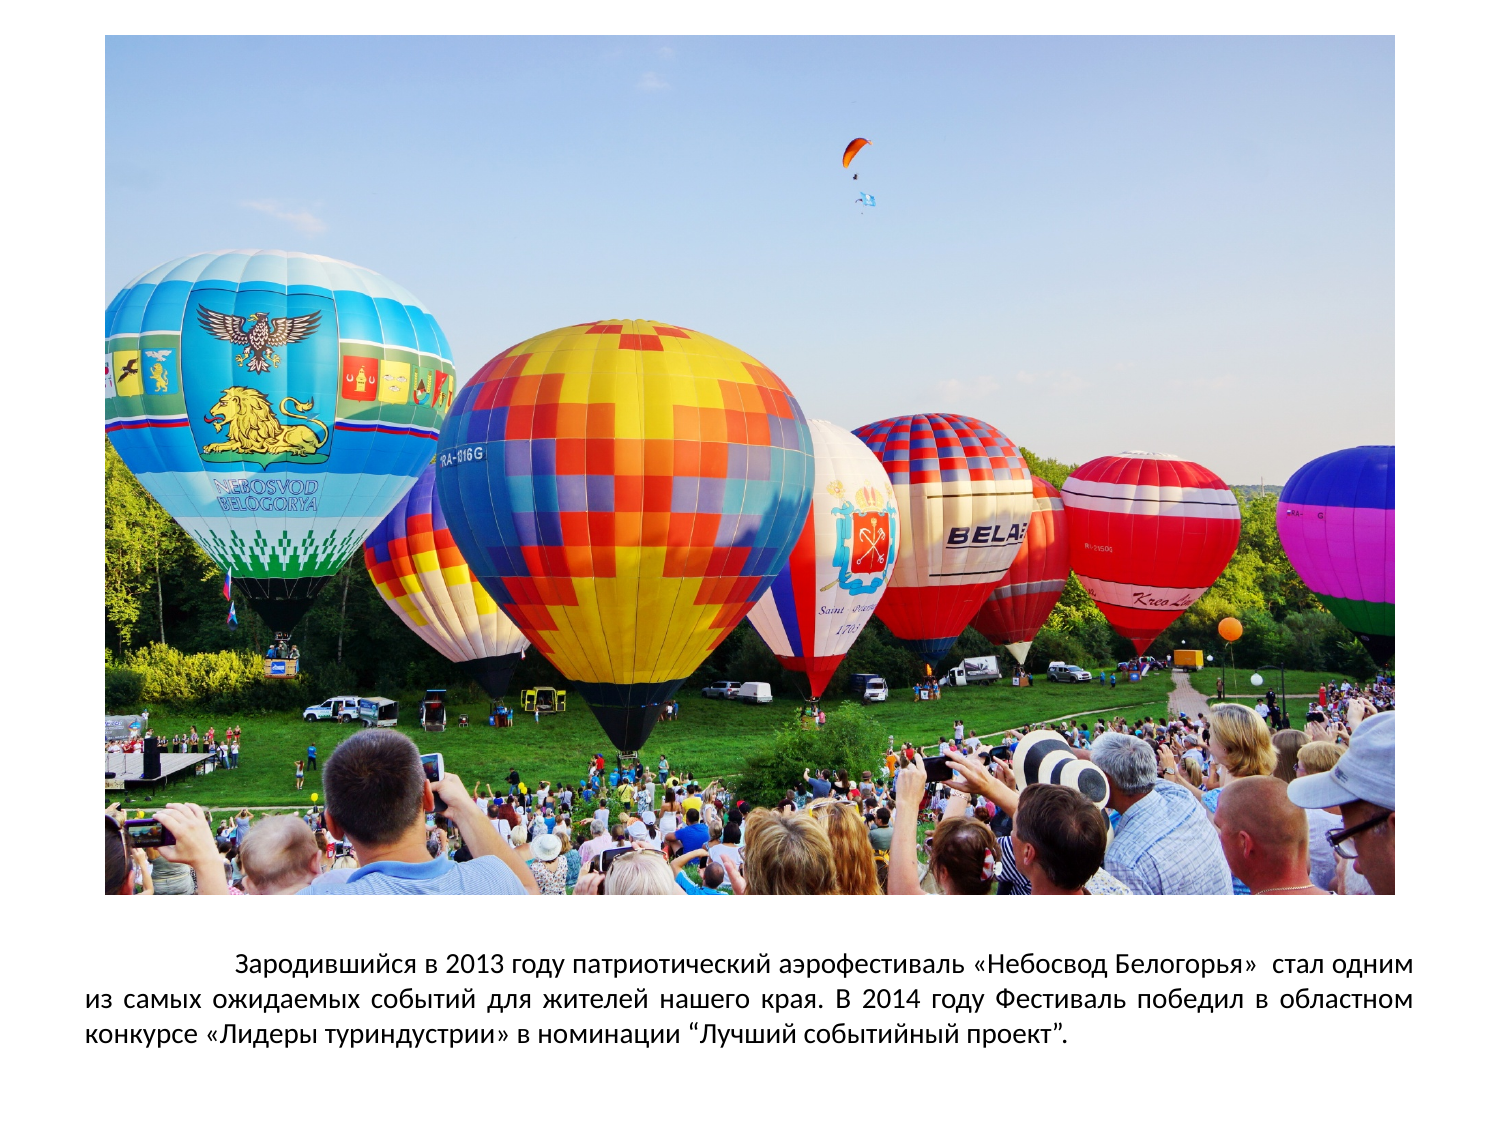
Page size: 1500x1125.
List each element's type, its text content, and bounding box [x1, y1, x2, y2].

picture [105, 34, 1395, 895]
text_box Зародившийся в 2013 году патриотический аэрофестиваль «Небосвод Белогорья» стал одним из самых ожидаемых событий для жителей нашего края. В 2014 году Фестиваль победил в областном конкурсе «Лидеры туриндустрии» в номинации “Лучший событийный проект”. [70, 937, 1430, 1058]
